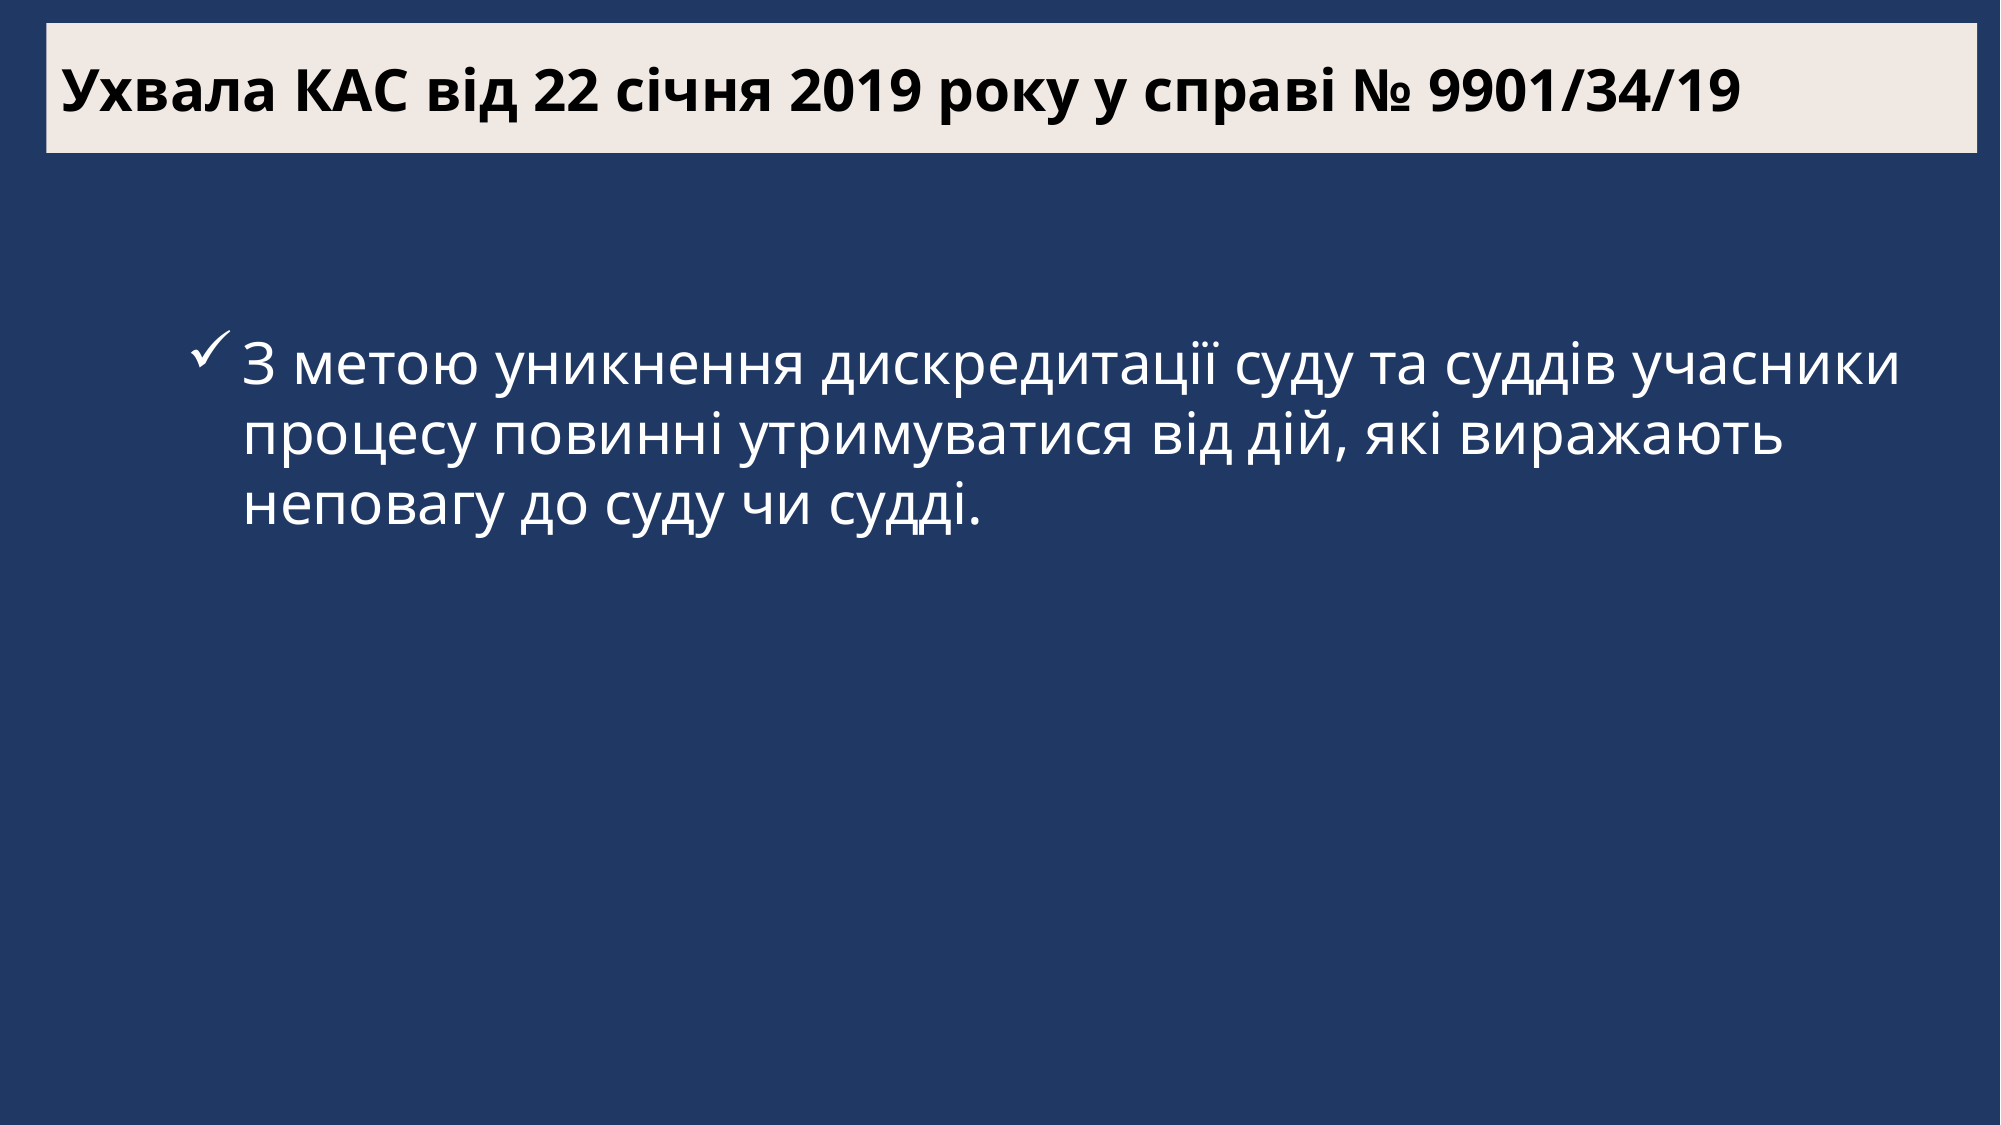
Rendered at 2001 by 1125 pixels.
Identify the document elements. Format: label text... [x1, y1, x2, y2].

text_box Ухвала КАС від 22 січня 2019 року у справі № 9901/34/19 [46, 23, 1978, 153]
text_box З метою уникнення дискредитації суду та суддів учасники процесу повинні утримуватися від дій, які виражають неповагу до суду чи судді. [171, 318, 1955, 544]
